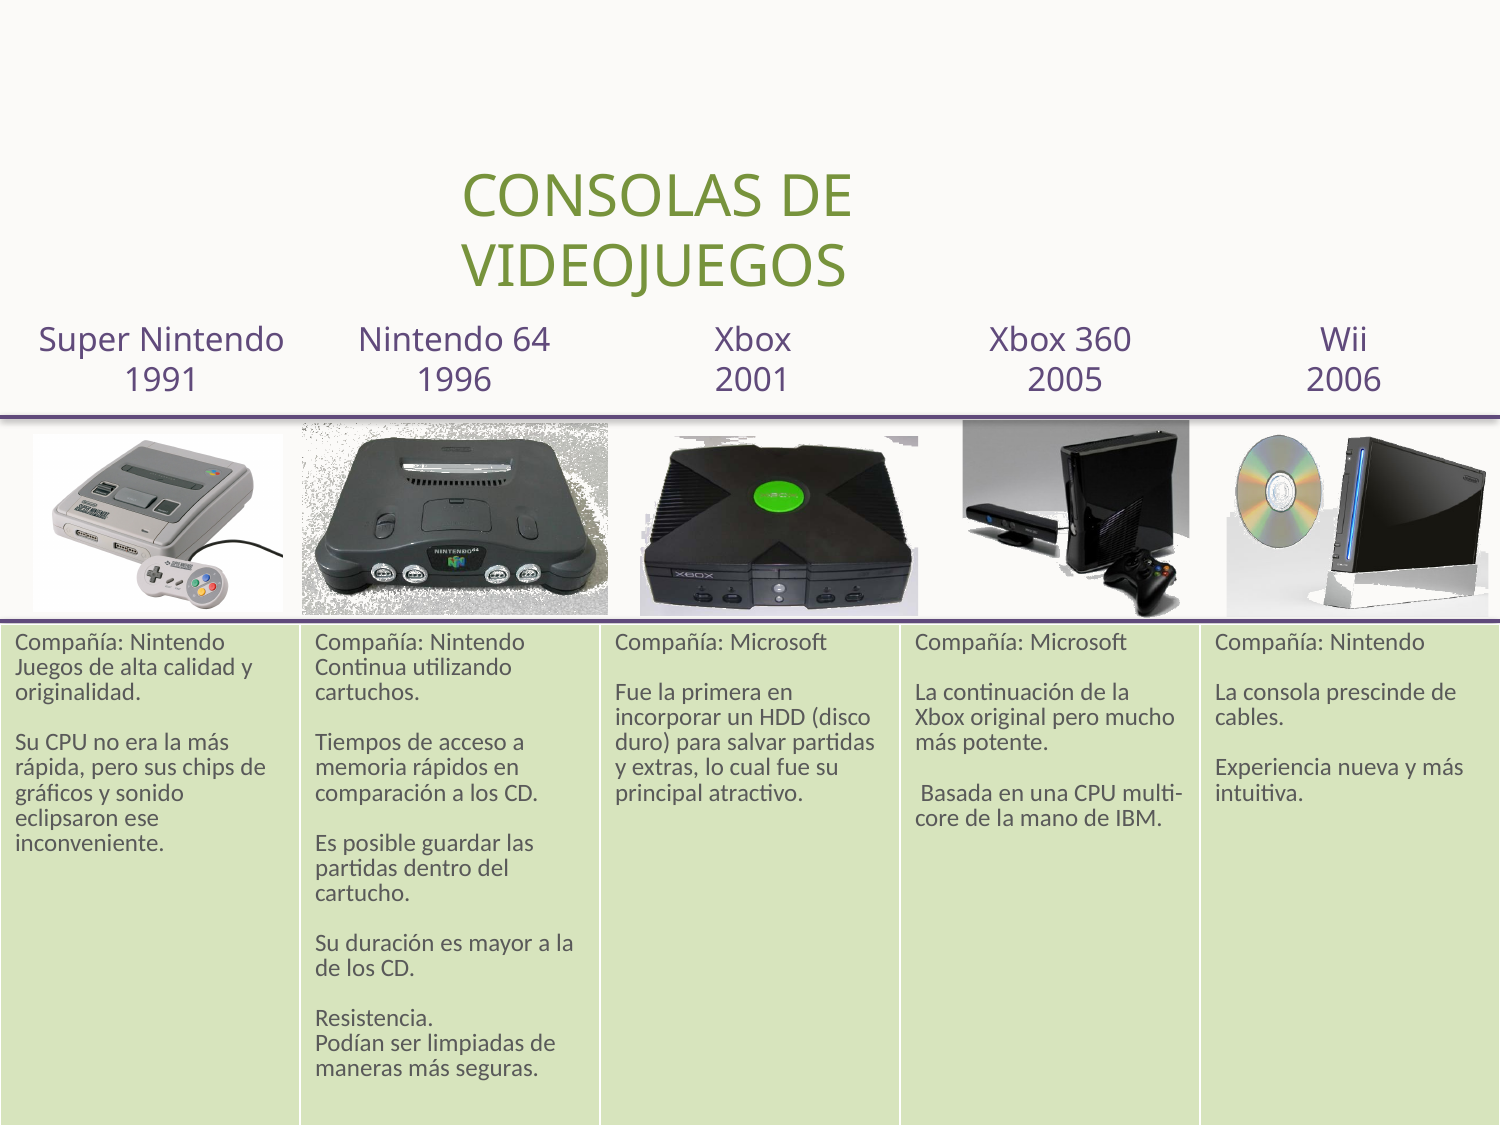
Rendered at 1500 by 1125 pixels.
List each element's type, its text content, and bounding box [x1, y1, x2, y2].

table_header Compañía: Nintendo La consola prescinde de cables. Experiencia nueva y más intuitiva. [1201, 627, 1499, 1125]
picture [301, 406, 608, 416]
table_header Compañía: Nintendo Juegos de alta calidad y originalidad. Su CPU no era la más rápida, pero sus chips de gráficos y sonido eclipsaron ese inconveniente. [1, 628, 299, 1125]
text_box CONSOLAS DE VIDEOJUEGOS [446, 151, 1118, 306]
text_box Nintendo 64 1996 [315, 310, 593, 404]
picture [962, 420, 1190, 620]
picture [33, 434, 283, 612]
table_header Compañía: Microsoft La continuación de la Xbox original pero mucho más potente. Basada en una CPU multi-core de la mano de IBM. [901, 629, 1199, 1125]
picture [639, 436, 919, 616]
text_box Super Nintendo 1991 [23, 310, 300, 406]
text_box Xbox 360 2005 [974, 310, 1147, 406]
text_box Wii 2006 [1281, 310, 1407, 406]
text_box Xbox 2001 [699, 310, 815, 406]
table_header Compañía: Nintendo Continua utilizando cartuchos. Tiempos de acceso a memoria rápidos en comparación a los CD. Es posible guardar las partidas dentro del cartucho. Su duración es mayor a la de los CD. Resistencia. Podían ser limpiadas de maneras más seguras. [301, 629, 599, 1125]
picture [301, 418, 608, 615]
table_header Compañía: Microsoft Fue la primera en incorporar un HDD (disco duro) para salvar partidas y extras, lo cual fue su principal atractivo. [601, 629, 899, 1125]
picture [1226, 429, 1489, 617]
